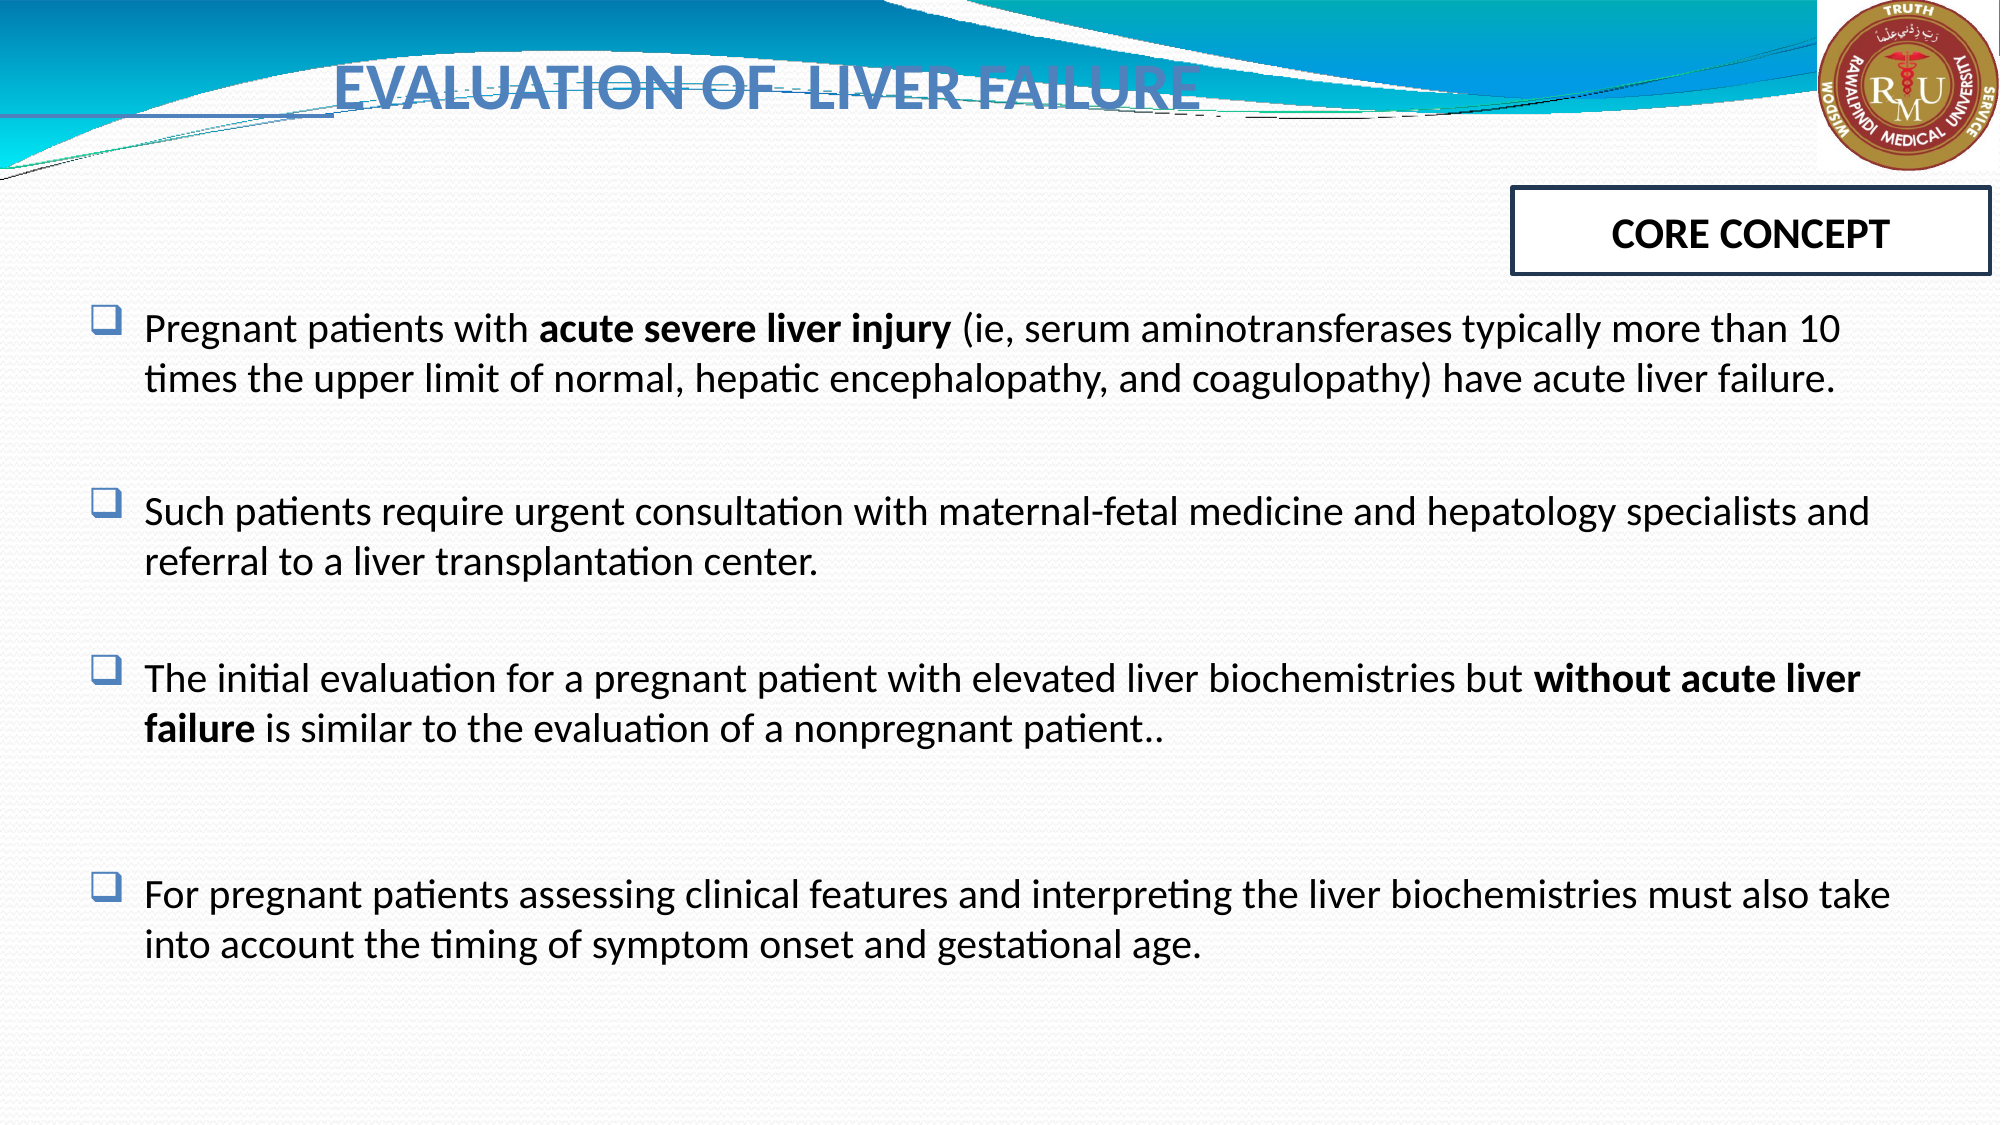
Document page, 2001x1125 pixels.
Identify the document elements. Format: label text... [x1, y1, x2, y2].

list Pregnant patients with acute severe liver injury (ie, serum aminotransferases typically more than 10 times the upper limit of normal, hepatic encephalopathy, and coagulopathy) have acute liver failure. Such patients require urgent consultation with maternal-fetal medicine and hepatology specialists and referral to a liver transplantation center. The initial evaluation for a pregnant patient with elevated liver biochemistries but without acute liver failure is similar to the evaluation of a nonpregnant patient.. For pregnant patients assessing clinical features and interpreting the liver biochemistries must also take into account the timing of symptom onset and gestational age. [68, 280, 1932, 1028]
text_box CORE CONCEPT [1510, 185, 1992, 276]
title EVALUATION OF LIVER FAILURE [0, 22, 1812, 149]
picture [0, 0, 2000, 1125]
